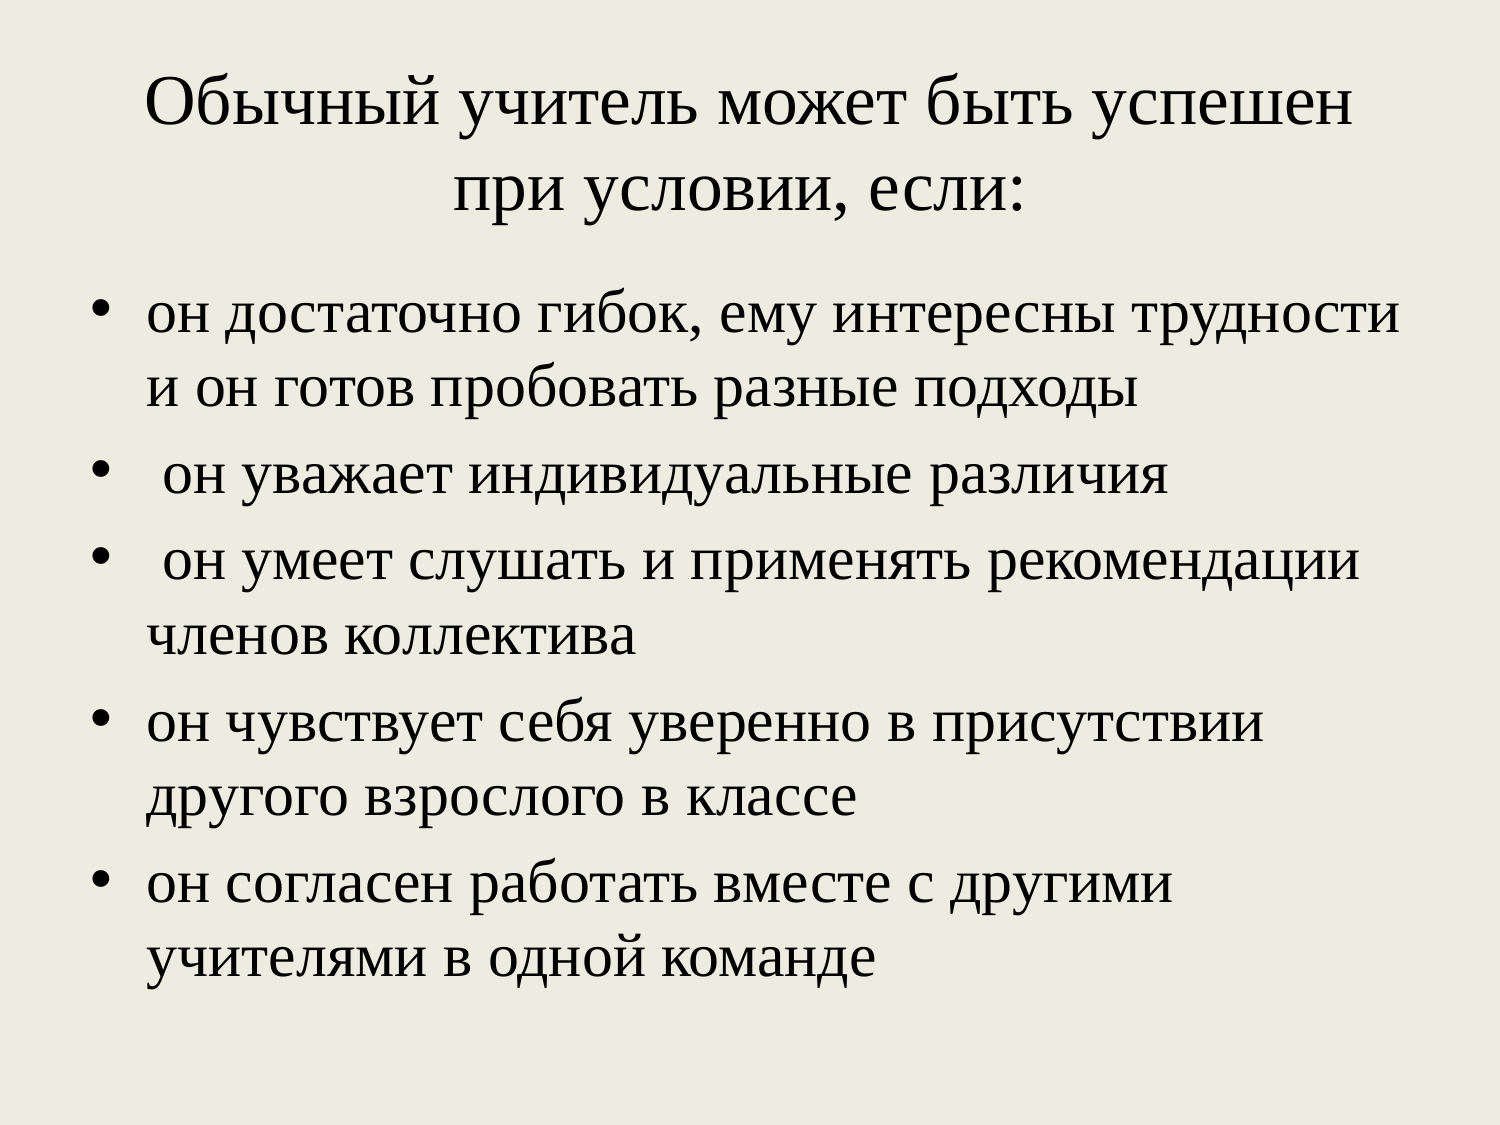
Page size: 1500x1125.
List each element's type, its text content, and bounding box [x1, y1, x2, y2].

title Обычный учитель может быть успешен при условии, если: [75, 45, 1425, 233]
list он достаточно гибок, ему интересны трудности и он готов пробовать разные подходы он уважает индивидуальные различия он умеет слушать и применять рекомендации членов коллектива он чувствует себя уверенно в присутствии другого взрослого в классе он согласен работать вместе с другими учителями в одной команде [75, 262, 1425, 1005]
